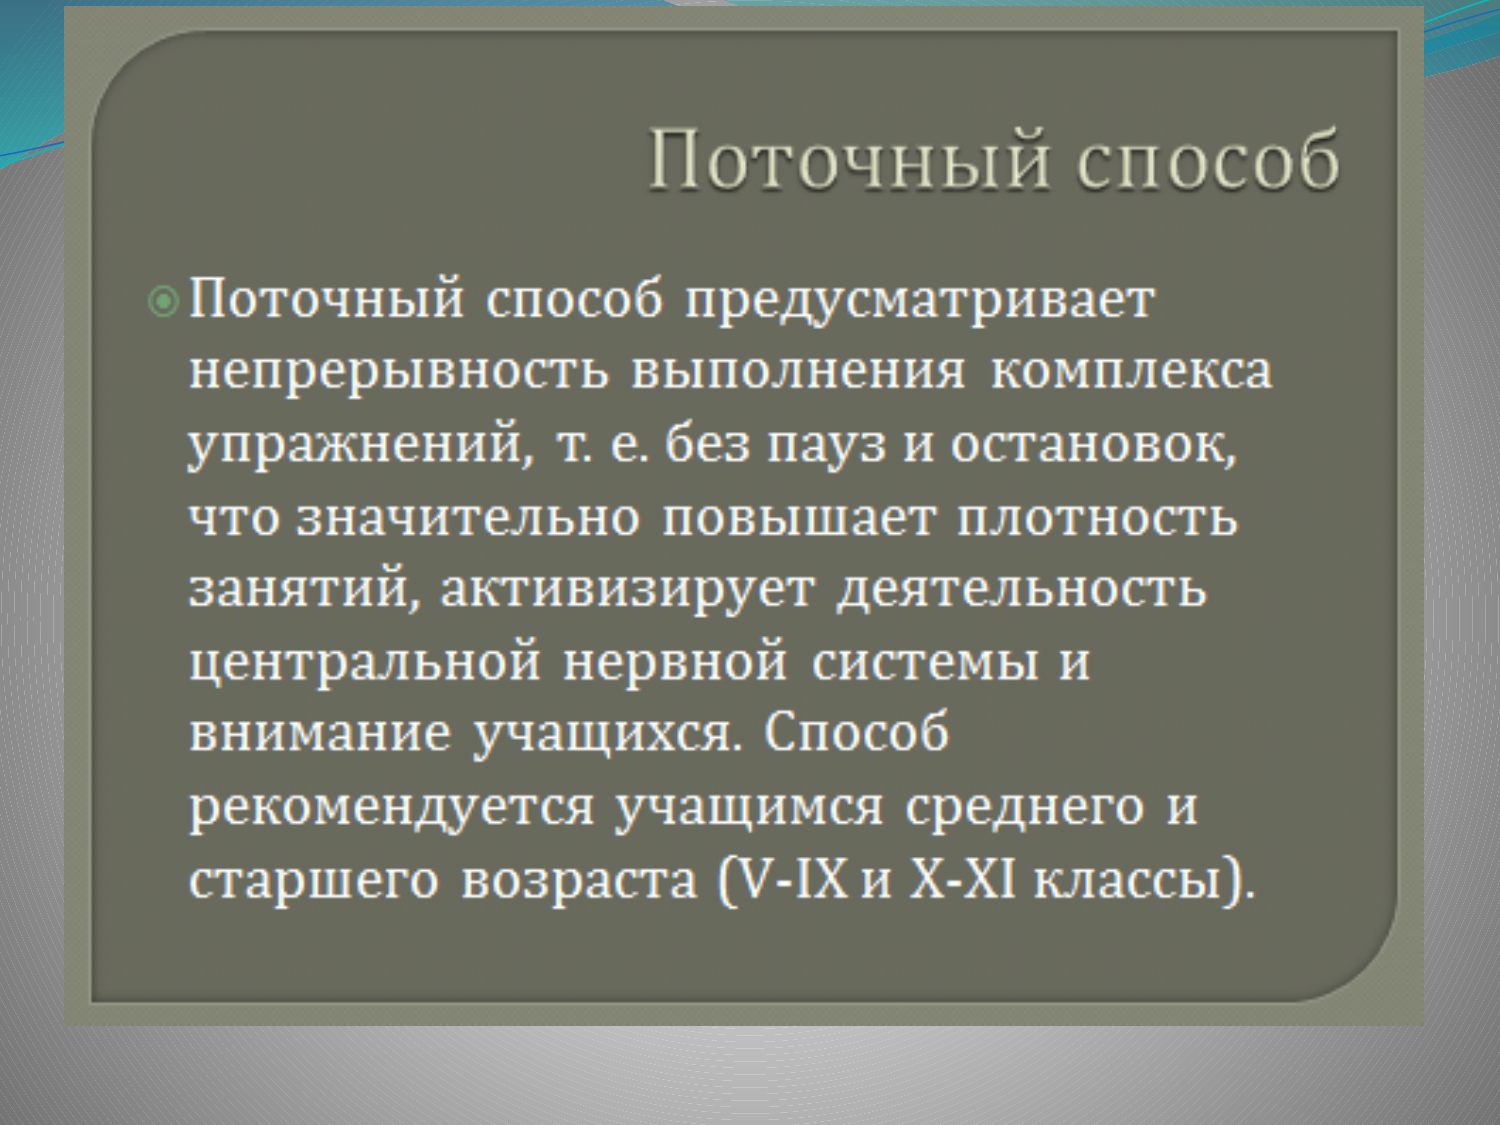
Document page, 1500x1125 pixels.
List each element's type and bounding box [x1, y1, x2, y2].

list [64, 5, 1424, 1026]
